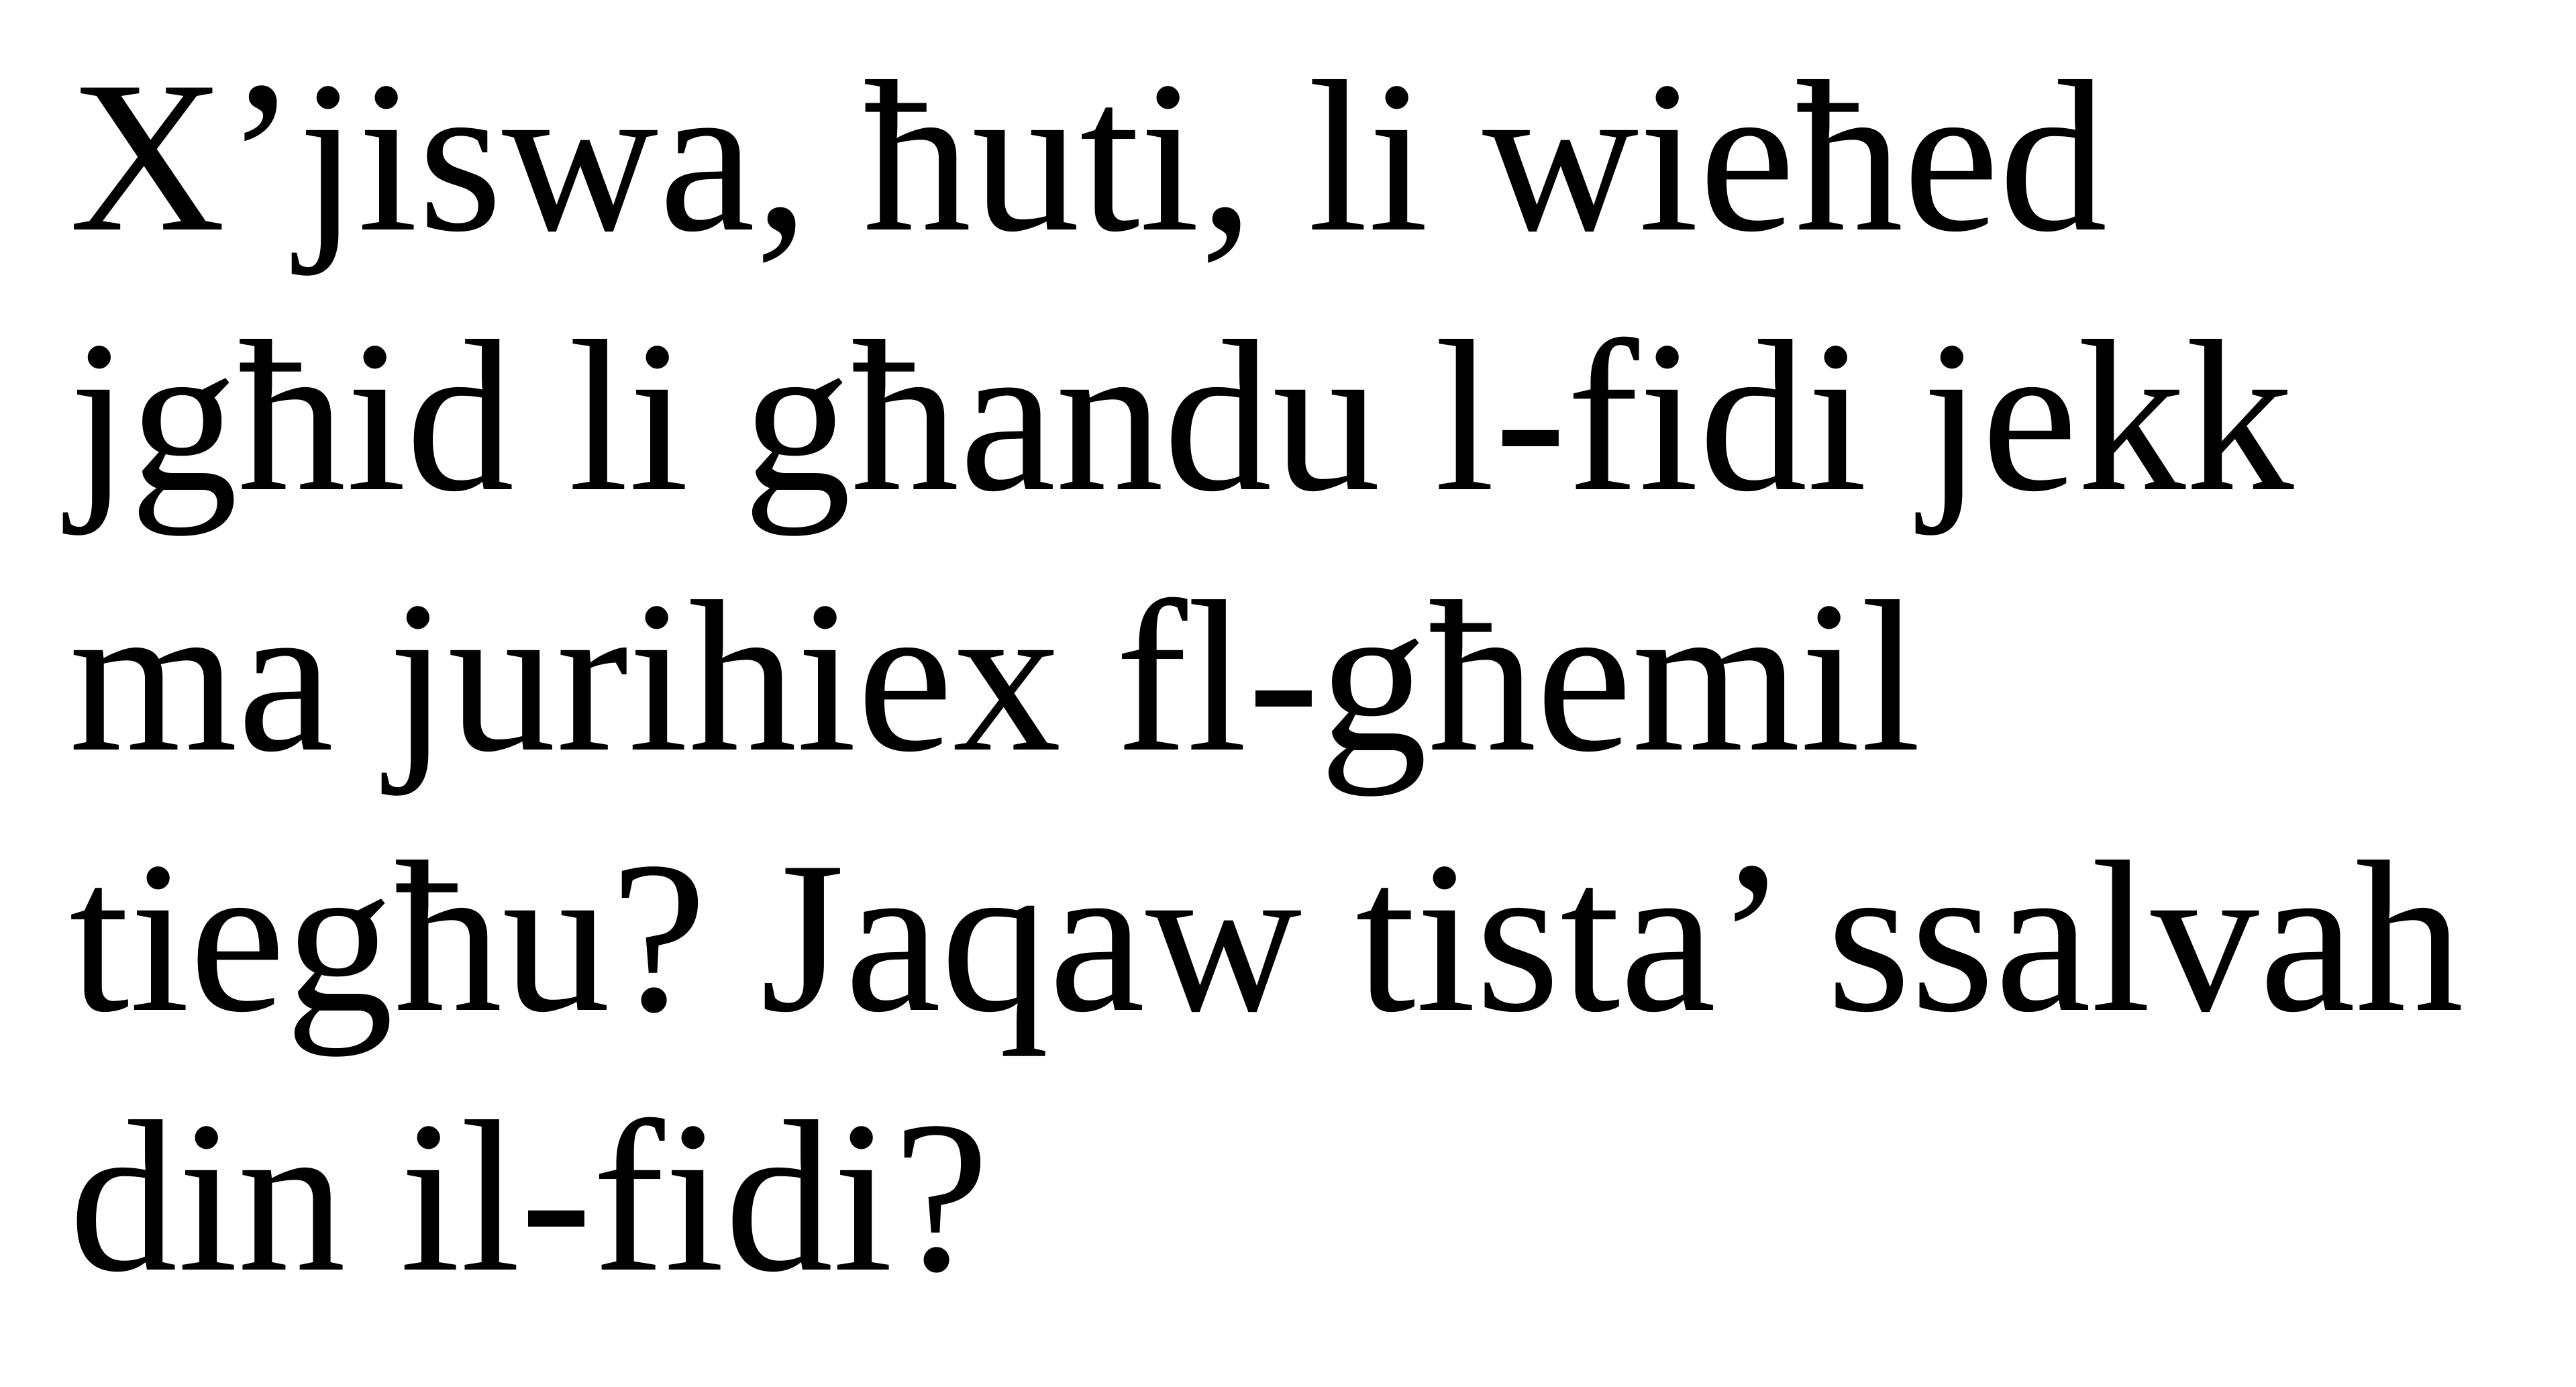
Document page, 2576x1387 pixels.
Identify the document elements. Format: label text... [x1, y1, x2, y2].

text_box X’jiswa, ħuti, li wieħed jgħid li għandu l-fidi jekk ma jurihiex fl-għemil tiegħu? Jaqaw tista’ ssalvah din il-fidi? [57, 11, 2520, 1318]
